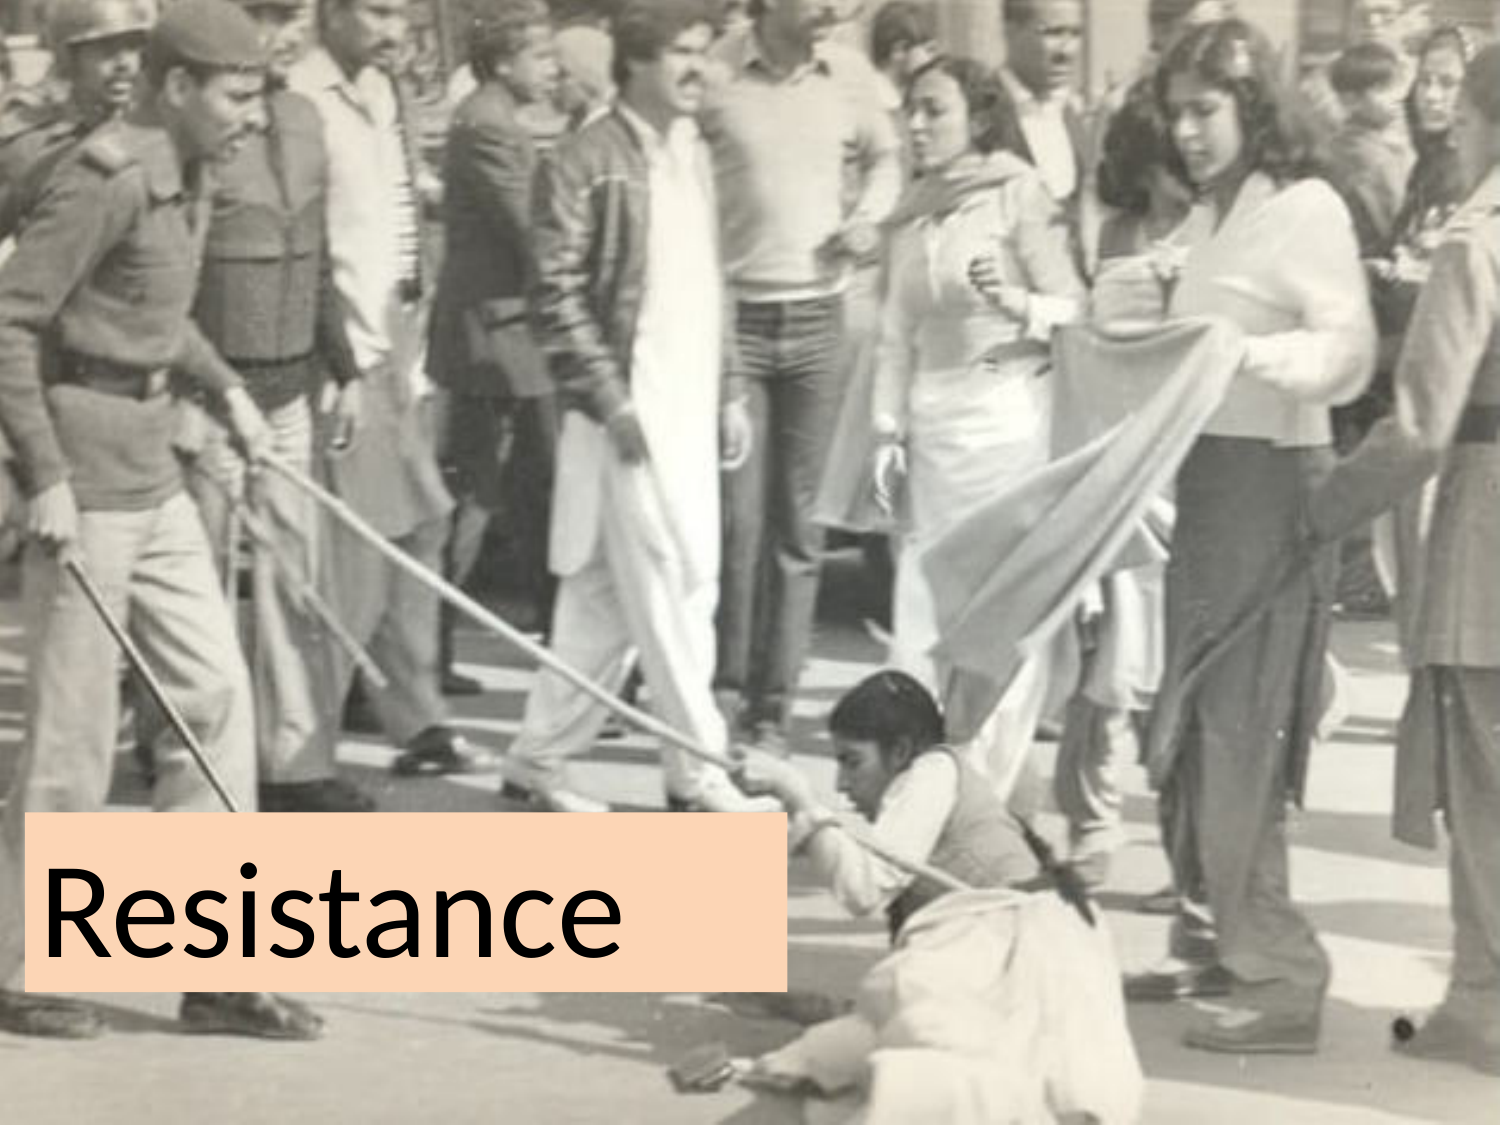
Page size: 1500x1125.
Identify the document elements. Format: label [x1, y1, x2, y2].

list [0, 0, 1500, 1125]
